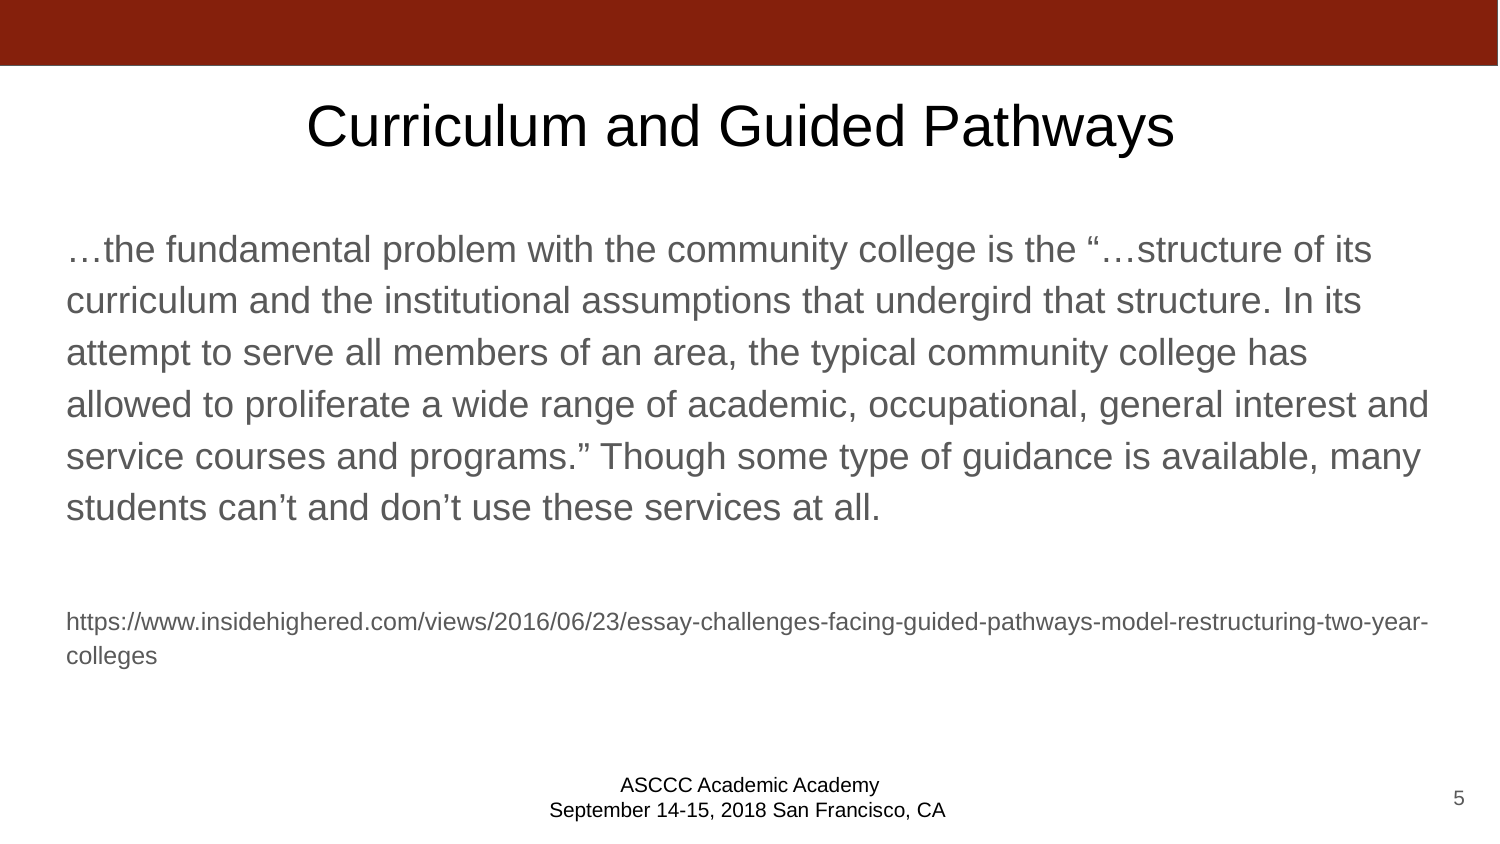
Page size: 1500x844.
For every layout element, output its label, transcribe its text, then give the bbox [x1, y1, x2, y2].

text_box ASCCC Academic Academy September 14-15, 2018 San Francisco, CA [0, 749, 1500, 844]
title Curriculum and Guided Pathways [51, 72, 1449, 167]
list …the fundamental problem with the community college is the “…structure of its curriculum and the institutional assumptions that undergird that structure. In its attempt to serve all members of an area, the typical community college has allowed to proliferate a wide range of academic, occupational, general interest and service courses and programs.” Though some type of guidance is available, many students can’t and don’t use these services at all. https://www.insidehighered.com/views/2016/06/23/essay-challenges-facing-guided-pathways-model-restructuring-two-year-colleges [51, 202, 1449, 749]
